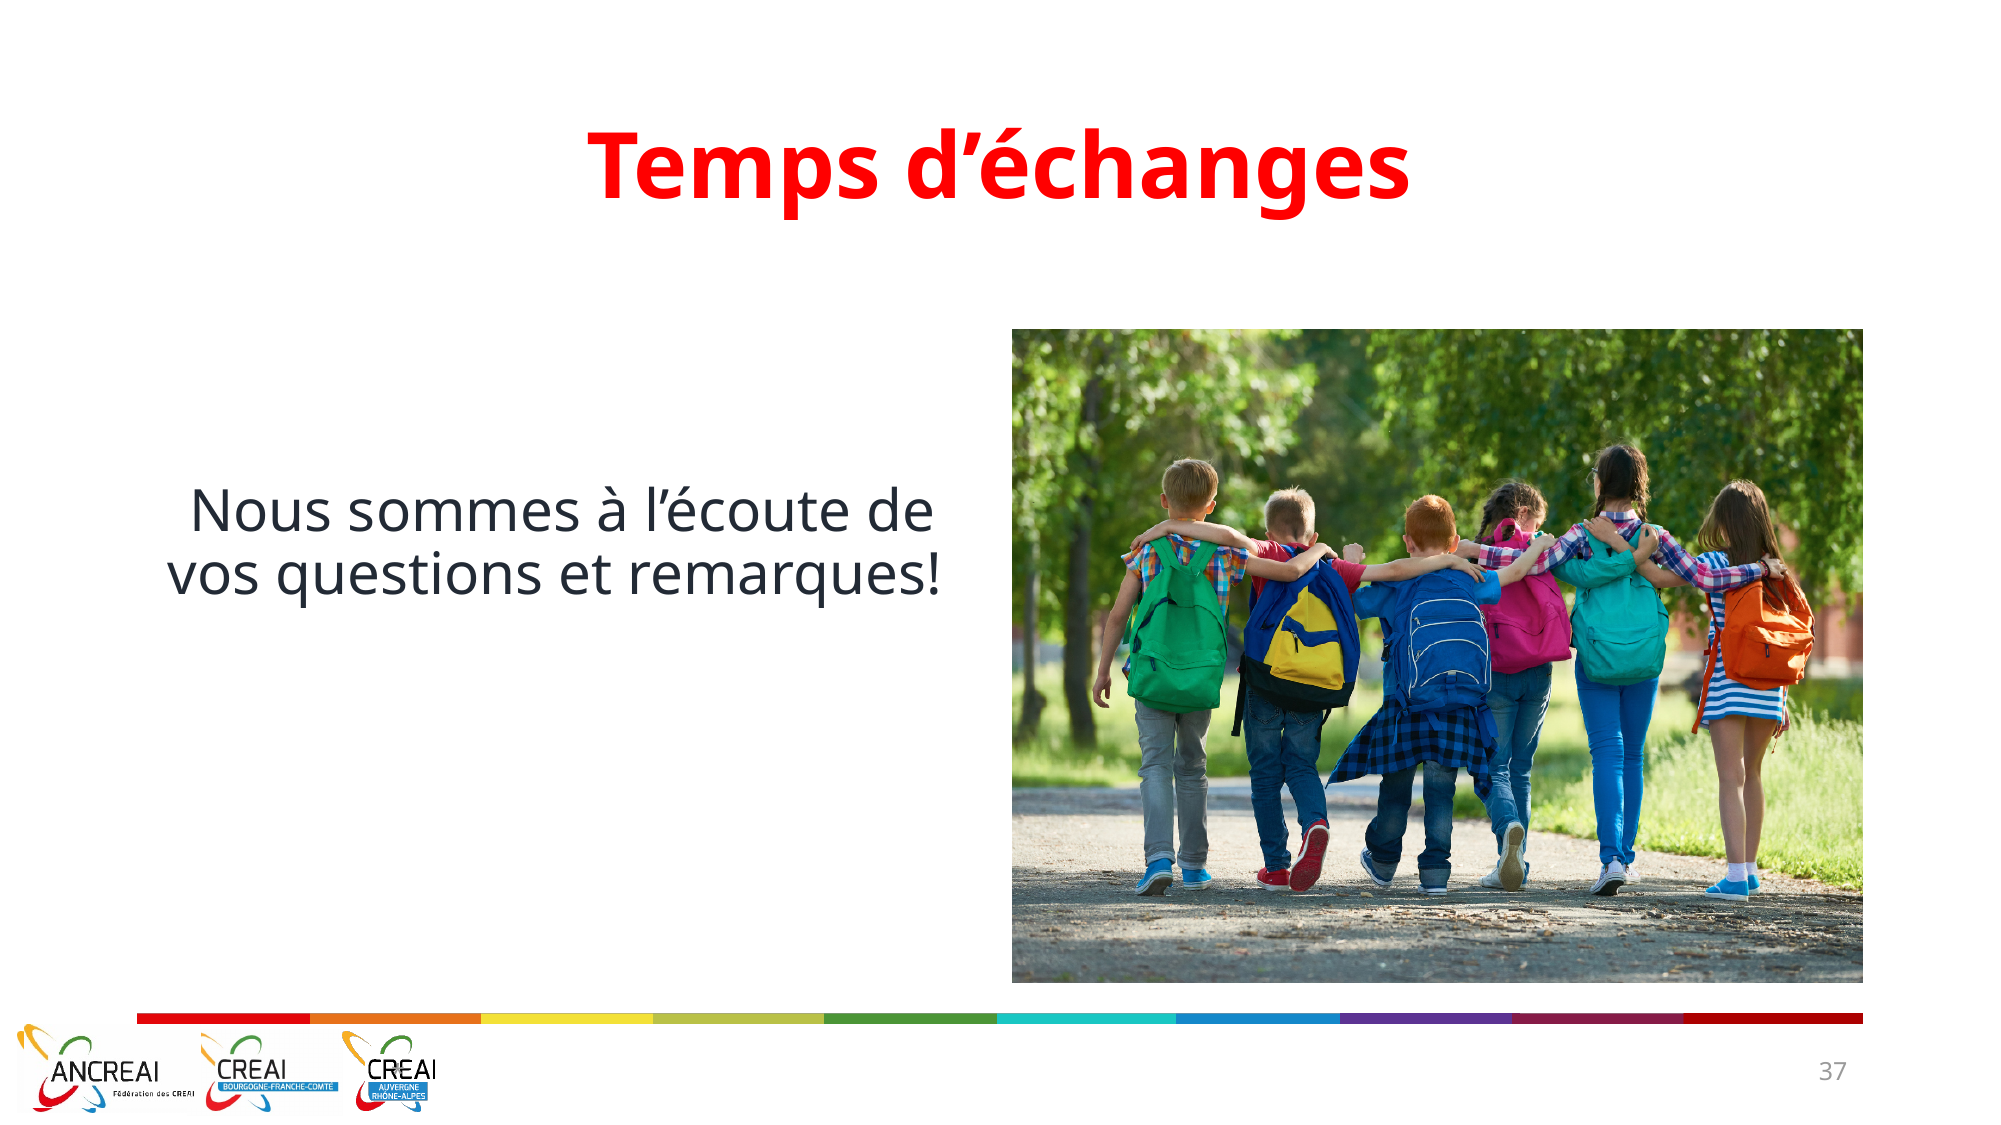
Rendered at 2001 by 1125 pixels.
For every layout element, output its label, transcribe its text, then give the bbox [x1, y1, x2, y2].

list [1012, 329, 1863, 984]
picture [17, 1013, 1863, 1116]
text_box * [376, 1042, 588, 1103]
text_box 37 [1412, 1042, 1863, 1103]
list Nous sommes à l’écoute de vos questions et remarques! [137, 299, 988, 1014]
title Temps d’échanges [137, 59, 1863, 278]
